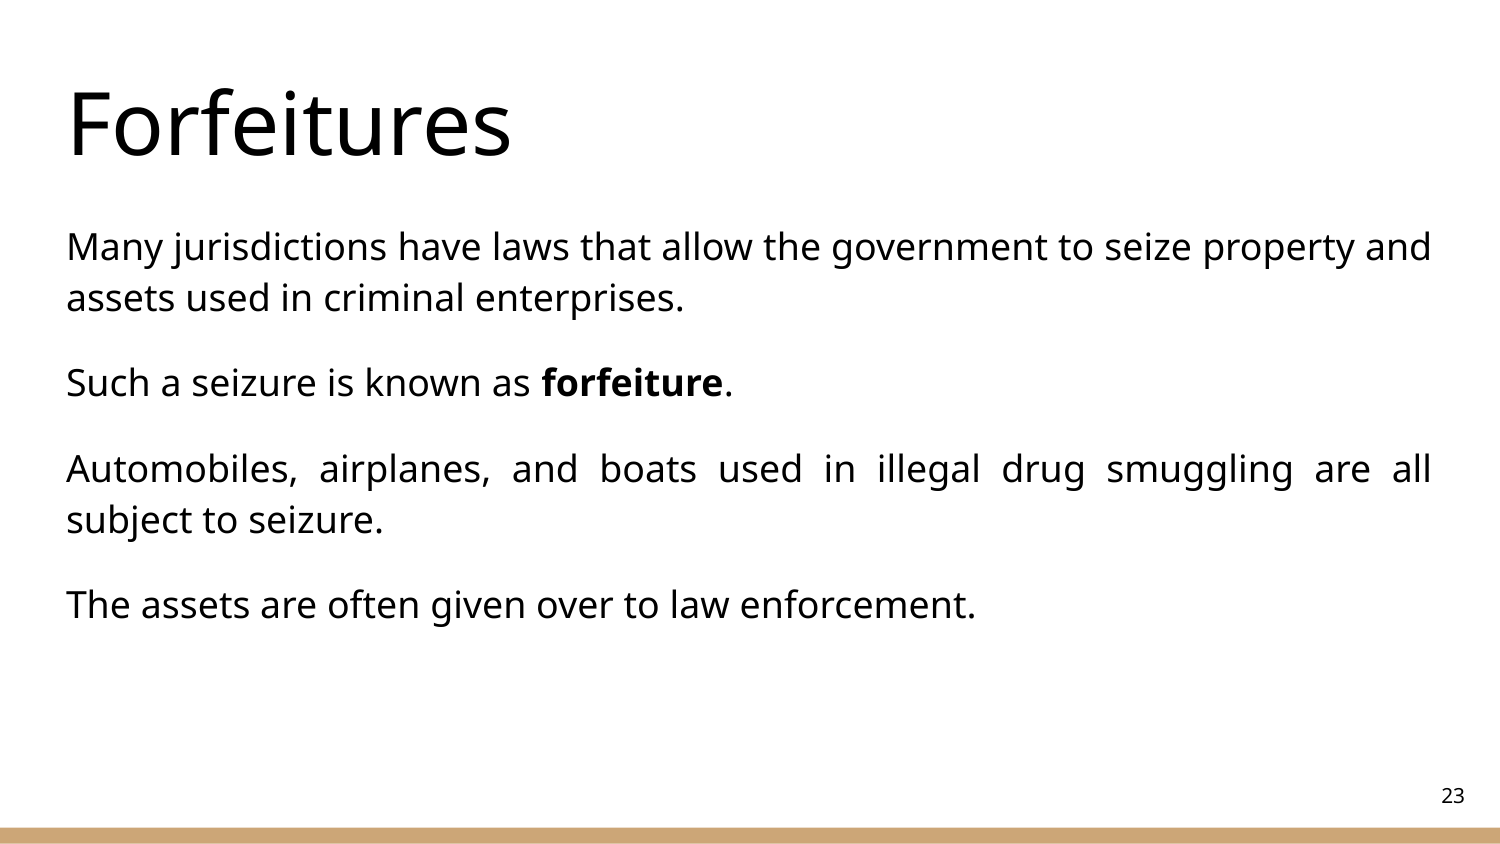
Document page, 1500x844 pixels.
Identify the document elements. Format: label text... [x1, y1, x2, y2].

title Forfeitures [51, 51, 1449, 189]
list Many jurisdictions have laws that allow the government to seize property and assets used in criminal enterprises. Such a seizure is known as forfeiture. Automobiles, airplanes, and boats used in illegal drug smuggling are all subject to seizure. The assets are often given over to law enforcement. [51, 200, 1449, 752]
slide_number ‹#› [1389, 764, 1480, 830]
